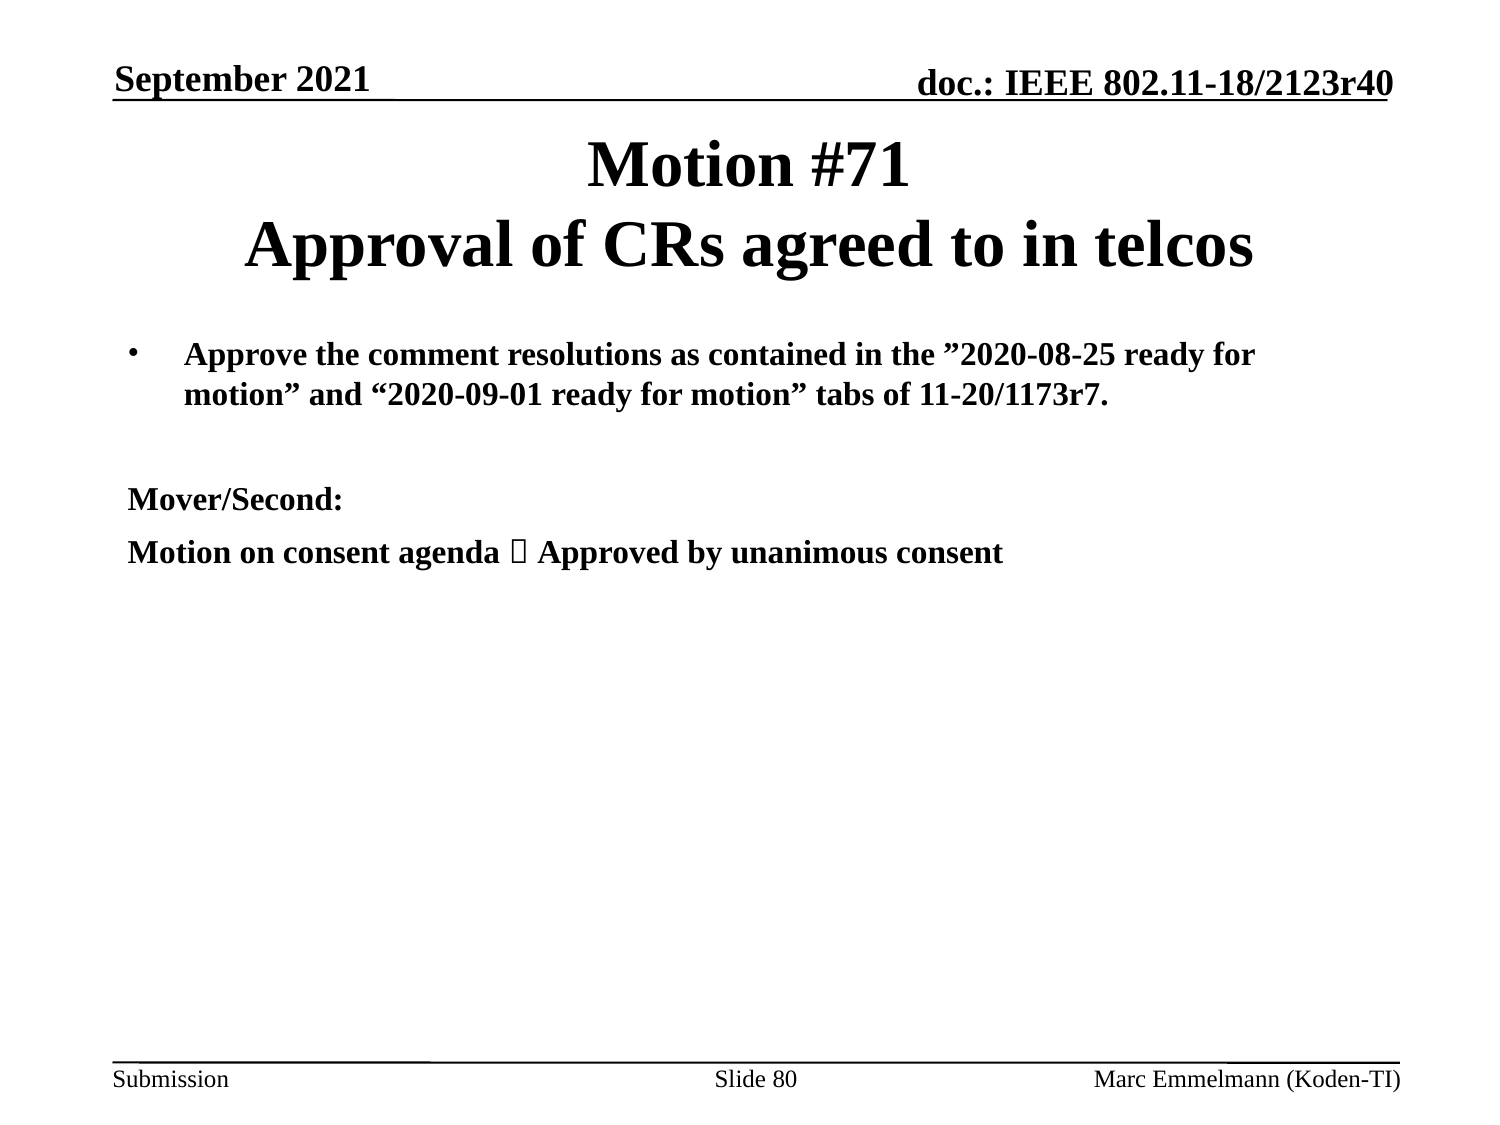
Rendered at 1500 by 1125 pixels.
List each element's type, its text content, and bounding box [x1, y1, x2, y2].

slide_number Slide 80 [712, 1061, 800, 1123]
footer Marc Emmelmann (Koden-TI) [878, 1061, 1402, 1093]
title Motion #71 Approval of CRs agreed to in telcos [112, 112, 1388, 288]
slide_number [114, 54, 423, 100]
list Approve the comment resolutions as contained in the ”2020-08-25 ready for motion” and “2020-09-01 ready for motion” tabs of 11-20/1173r7. Mover/Second: Motion on consent agenda  Approved by unanimous consent [112, 324, 1388, 1000]
